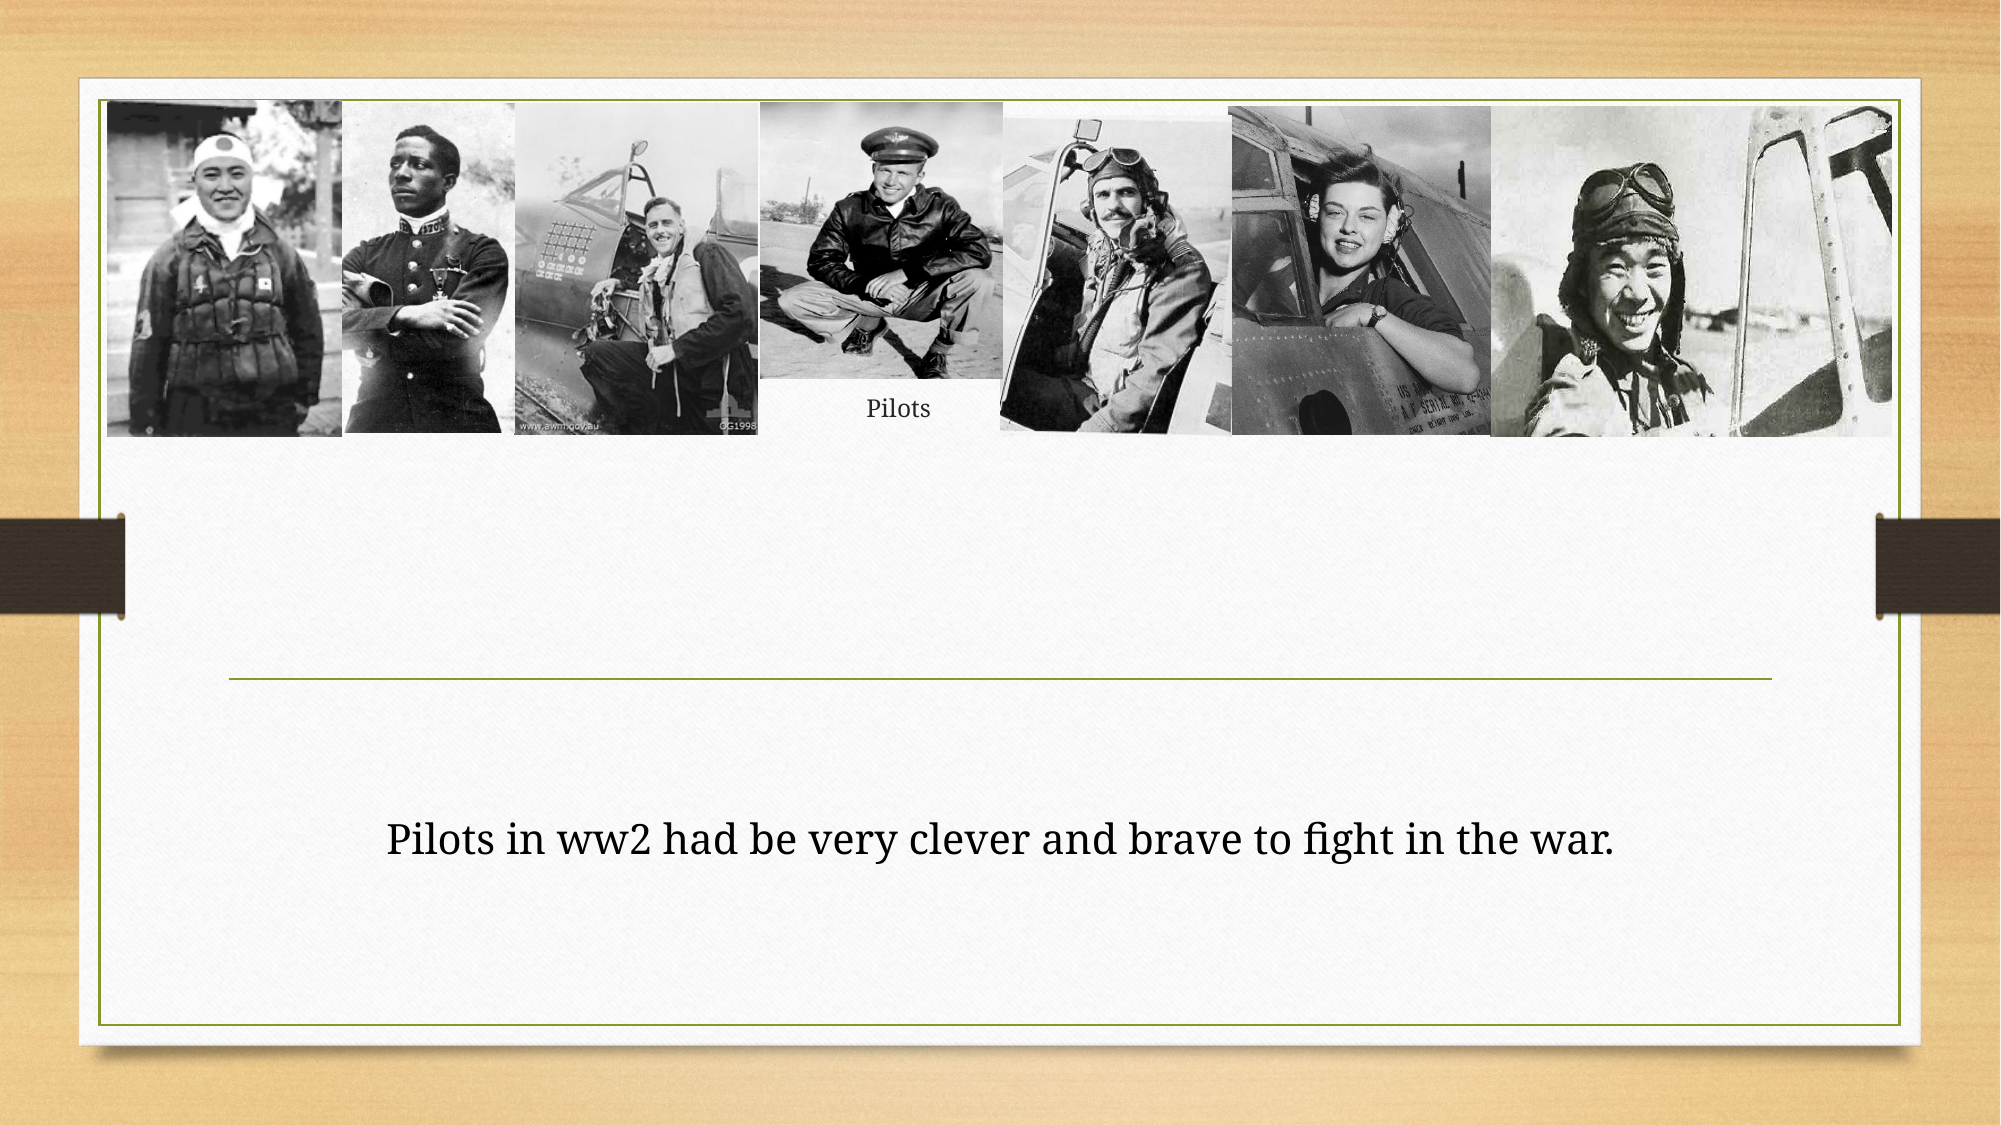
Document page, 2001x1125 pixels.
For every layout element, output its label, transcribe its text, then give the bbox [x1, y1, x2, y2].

list Pilots in ww2 had be very clever and brave to fight in the war. [213, 712, 1788, 964]
title Pilots [758, 384, 1000, 430]
picture [0, 0, 2001, 1125]
